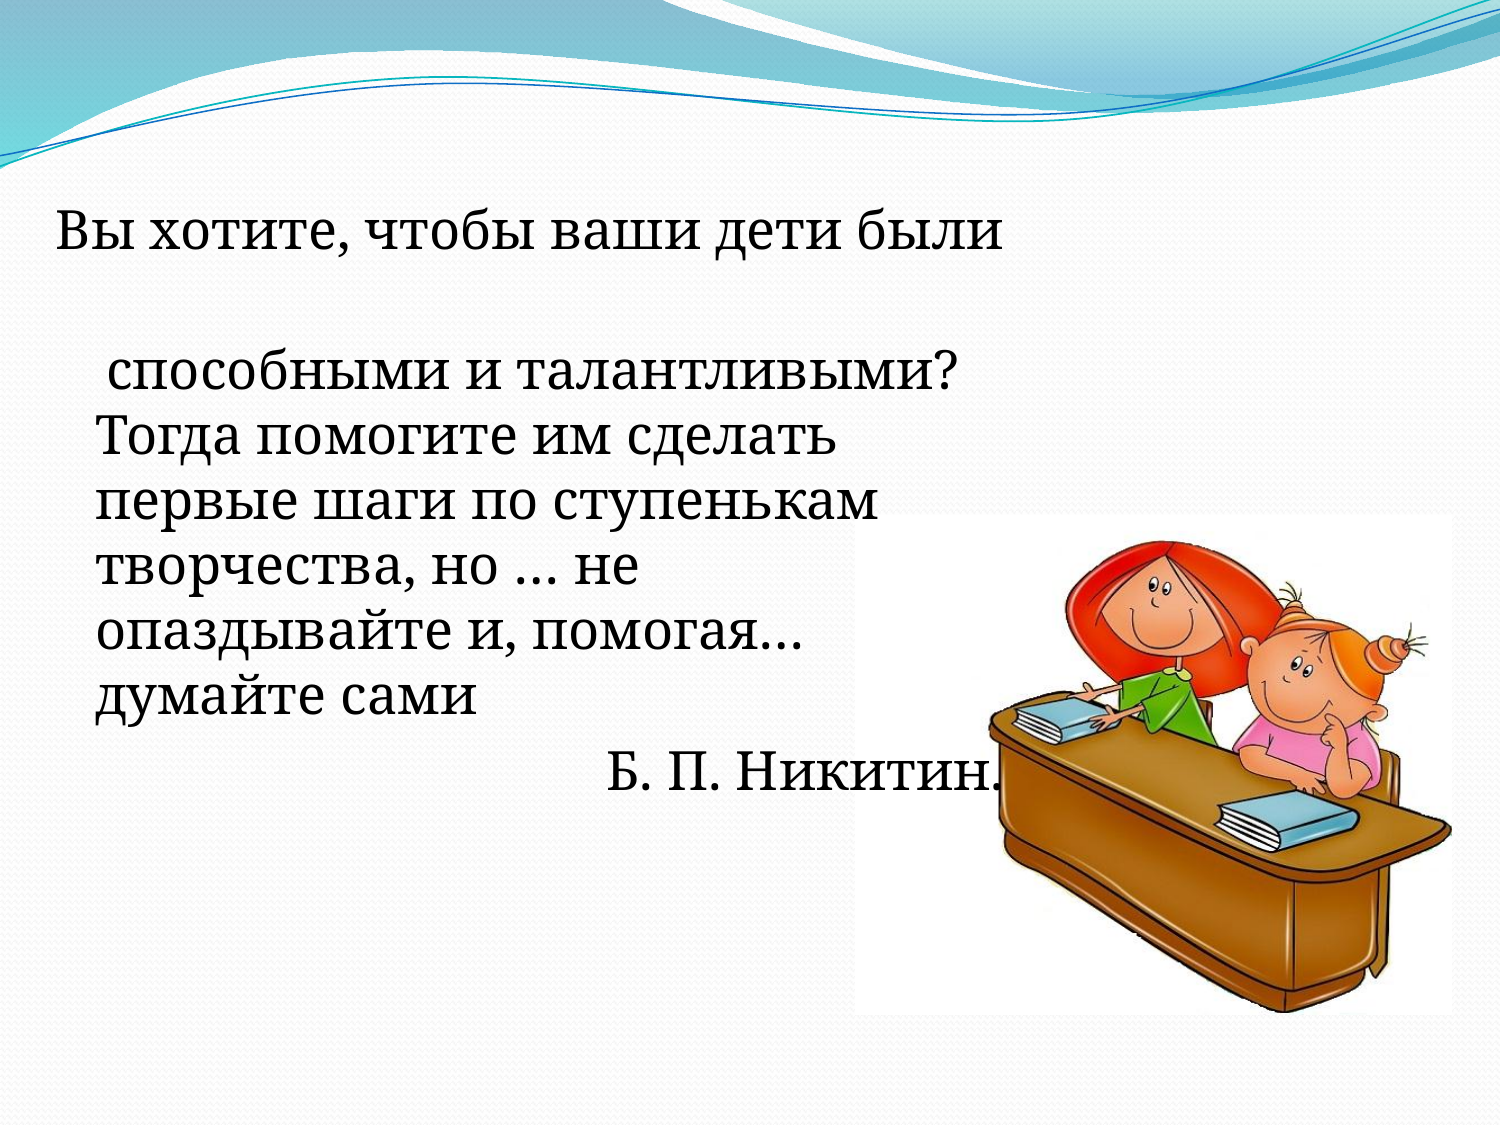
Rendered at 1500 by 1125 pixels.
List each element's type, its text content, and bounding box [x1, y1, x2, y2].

list Вы хотите, чтобы ваши дети были способными и талантливыми? Тогда помогите им сделать первые шаги по ступенькам творчества, но … не опаздывайте и, помогая… думайте сами Б. П. Никитин. [34, 187, 1020, 751]
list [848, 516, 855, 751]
picture [855, 515, 1452, 1015]
